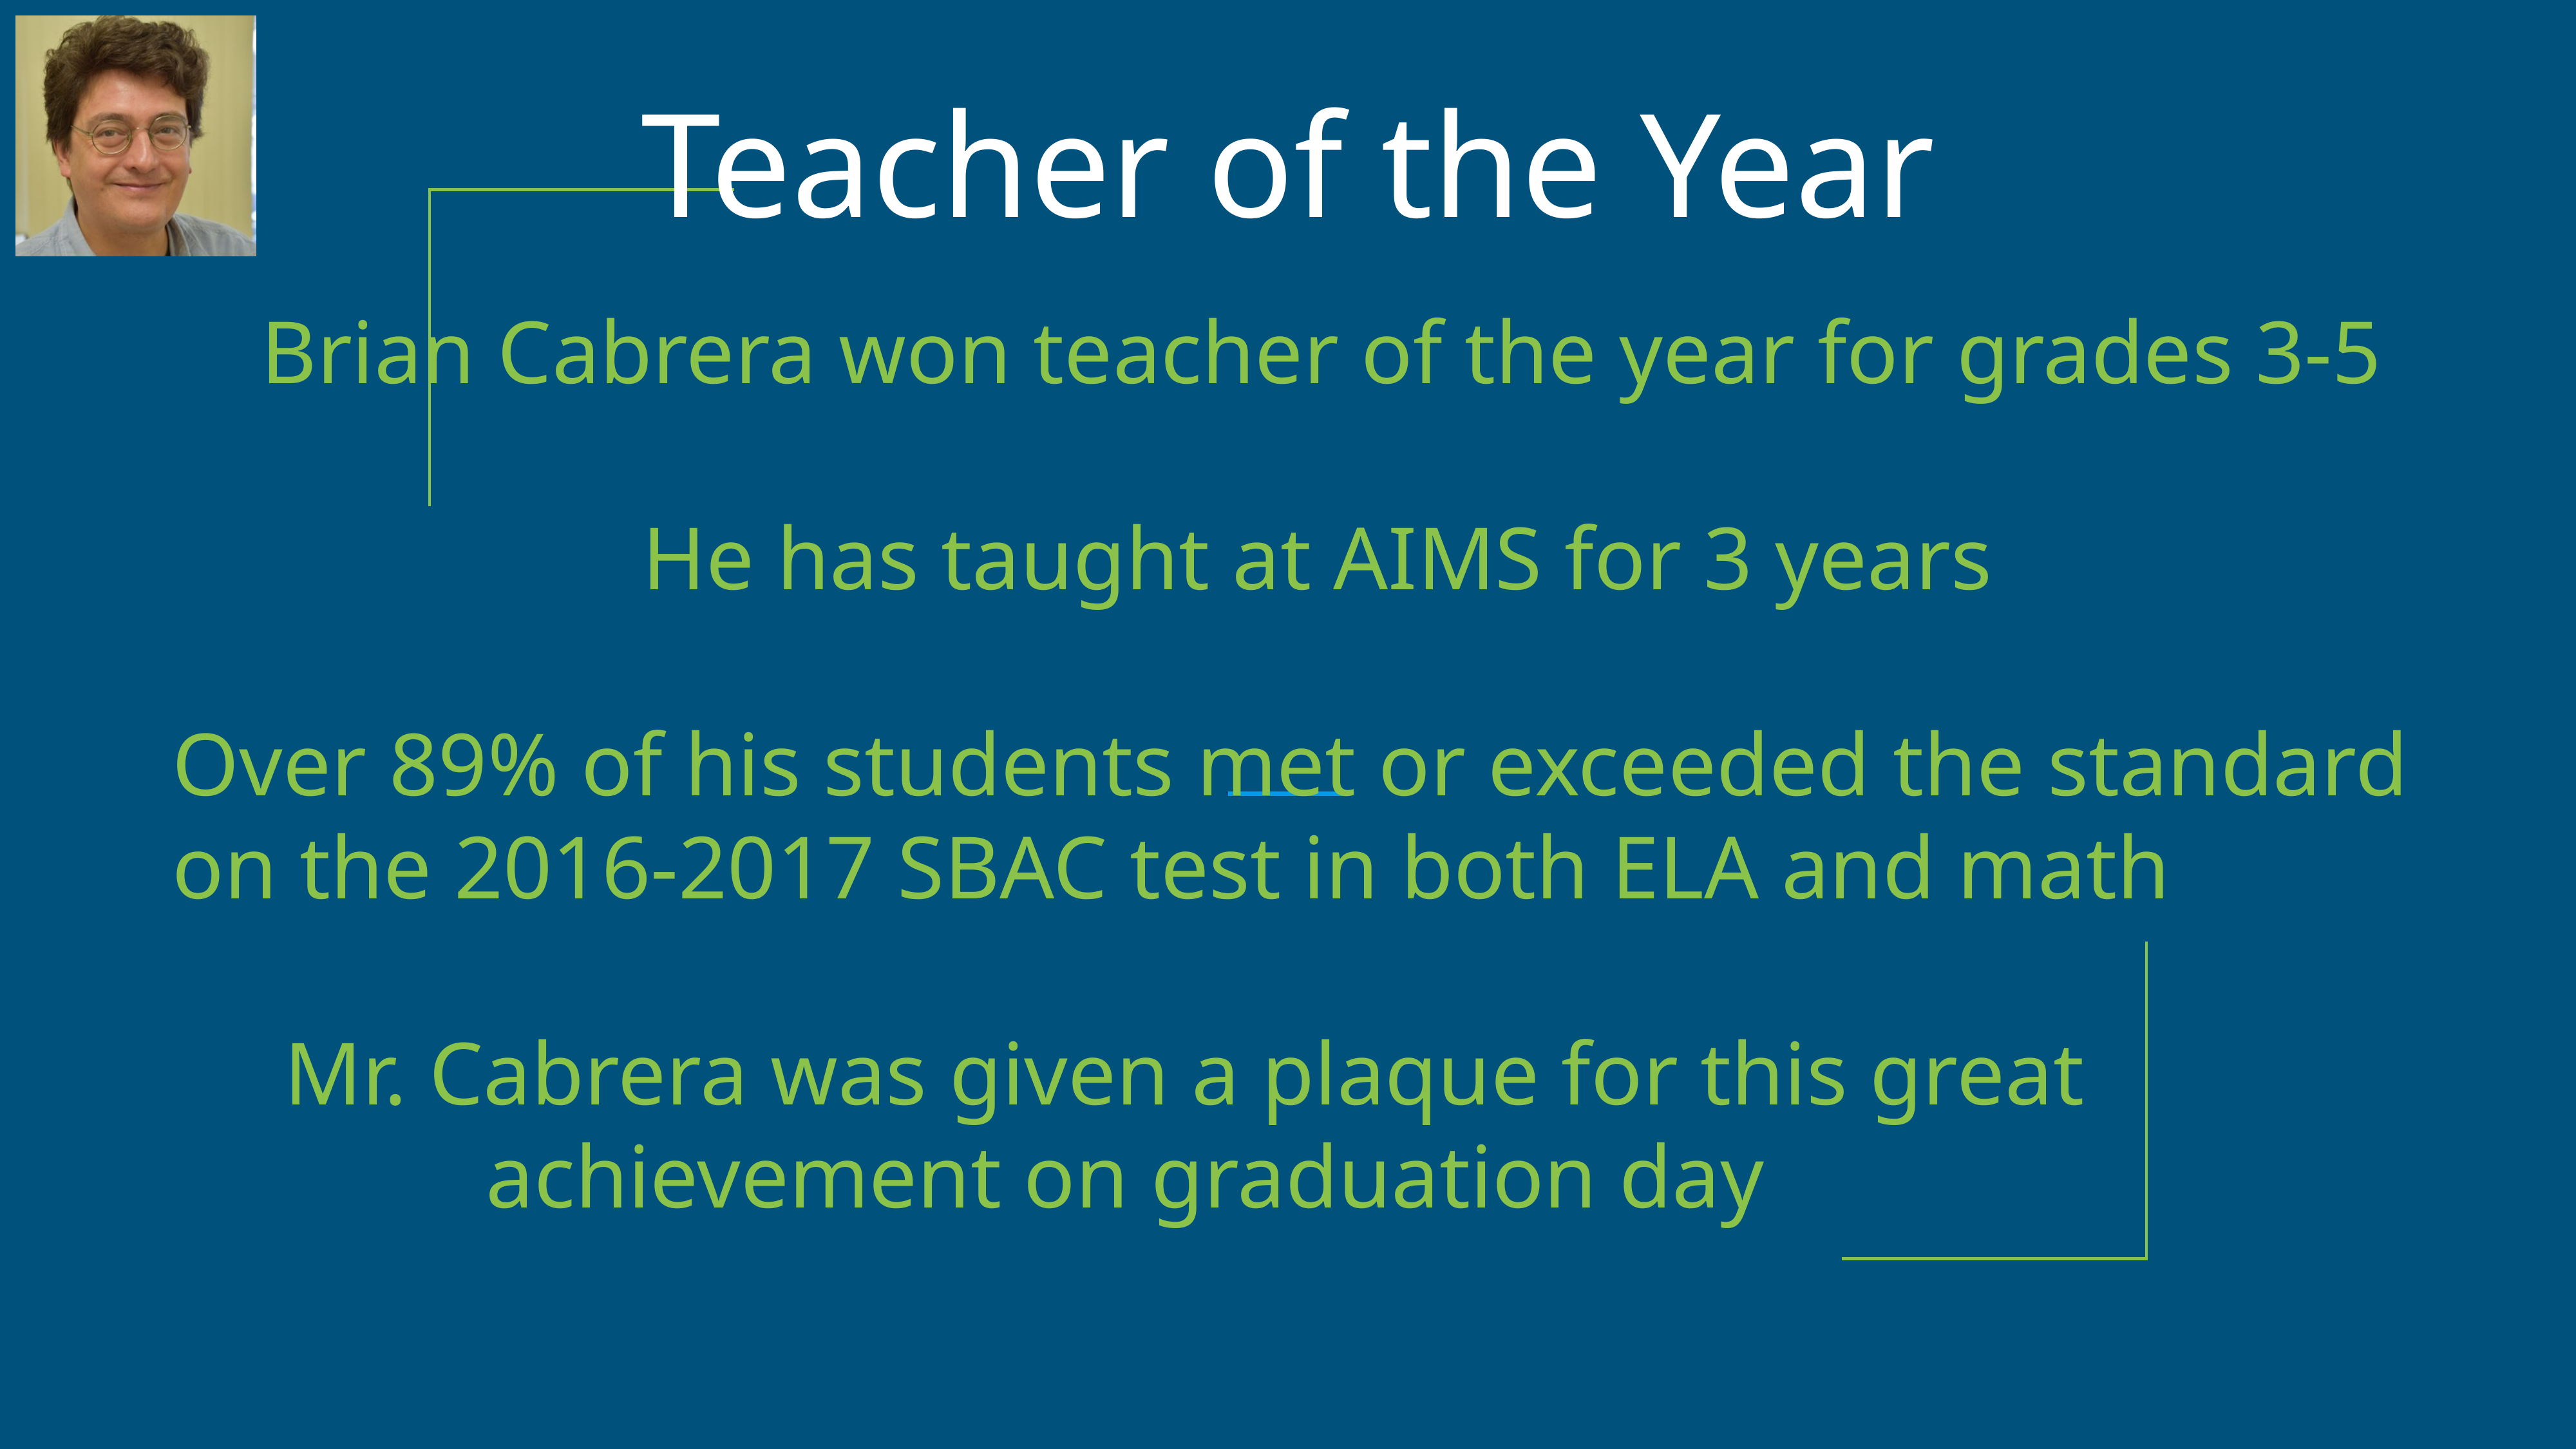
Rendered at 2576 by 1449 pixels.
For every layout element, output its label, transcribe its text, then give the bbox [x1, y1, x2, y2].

picture [16, 16, 256, 256]
title Teacher of the Year [473, 41, 2103, 272]
subtitle Brian Cabrera won teacher of the year for grades 3-5 He has taught at AIMS for 3 years Over 89% of his students met or exceeded the standard on the 2016-2017 SBAC test in both ELA and math Mr. Cabrera was given a plaque for this great achievement on graduation day [146, 272, 2498, 1384]
